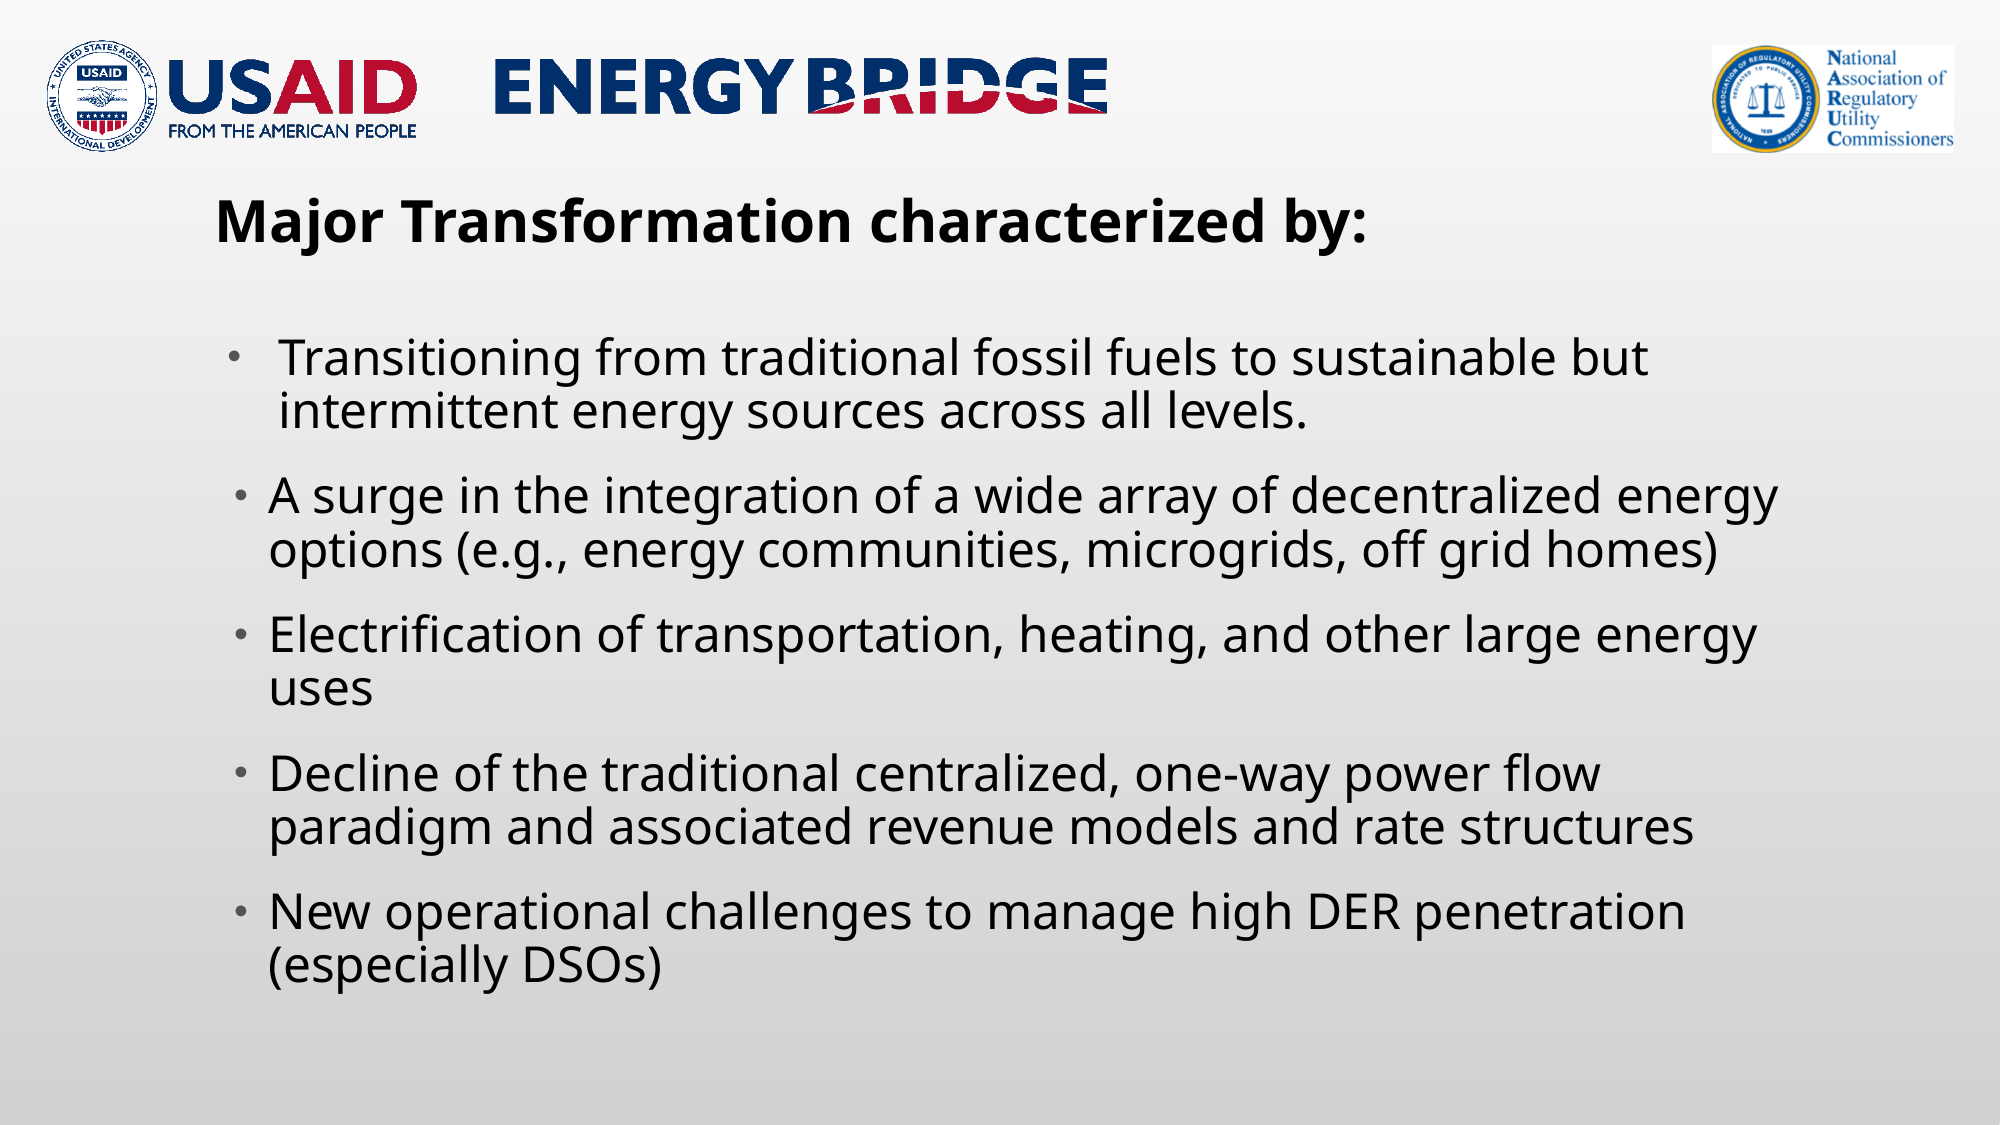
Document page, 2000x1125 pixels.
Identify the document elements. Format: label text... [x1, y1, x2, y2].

list Transitioning from traditional fossil fuels to sustainable but intermittent energy sources across all levels. A surge in the integration of a wide array of decentralized energy options (e.g., energy communities, microgrids, off grid homes) Electrification of transportation, heating, and other large energy uses Decline of the traditional centralized, one-way power flow paradigm and associated revenue models and rate structures New operational challenges to manage high DER penetration (especially DSOs) [212, 324, 1813, 1052]
picture [1712, 45, 1954, 153]
title Major Transformation characterized by: [199, 152, 1800, 263]
picture [0, 7, 1107, 190]
